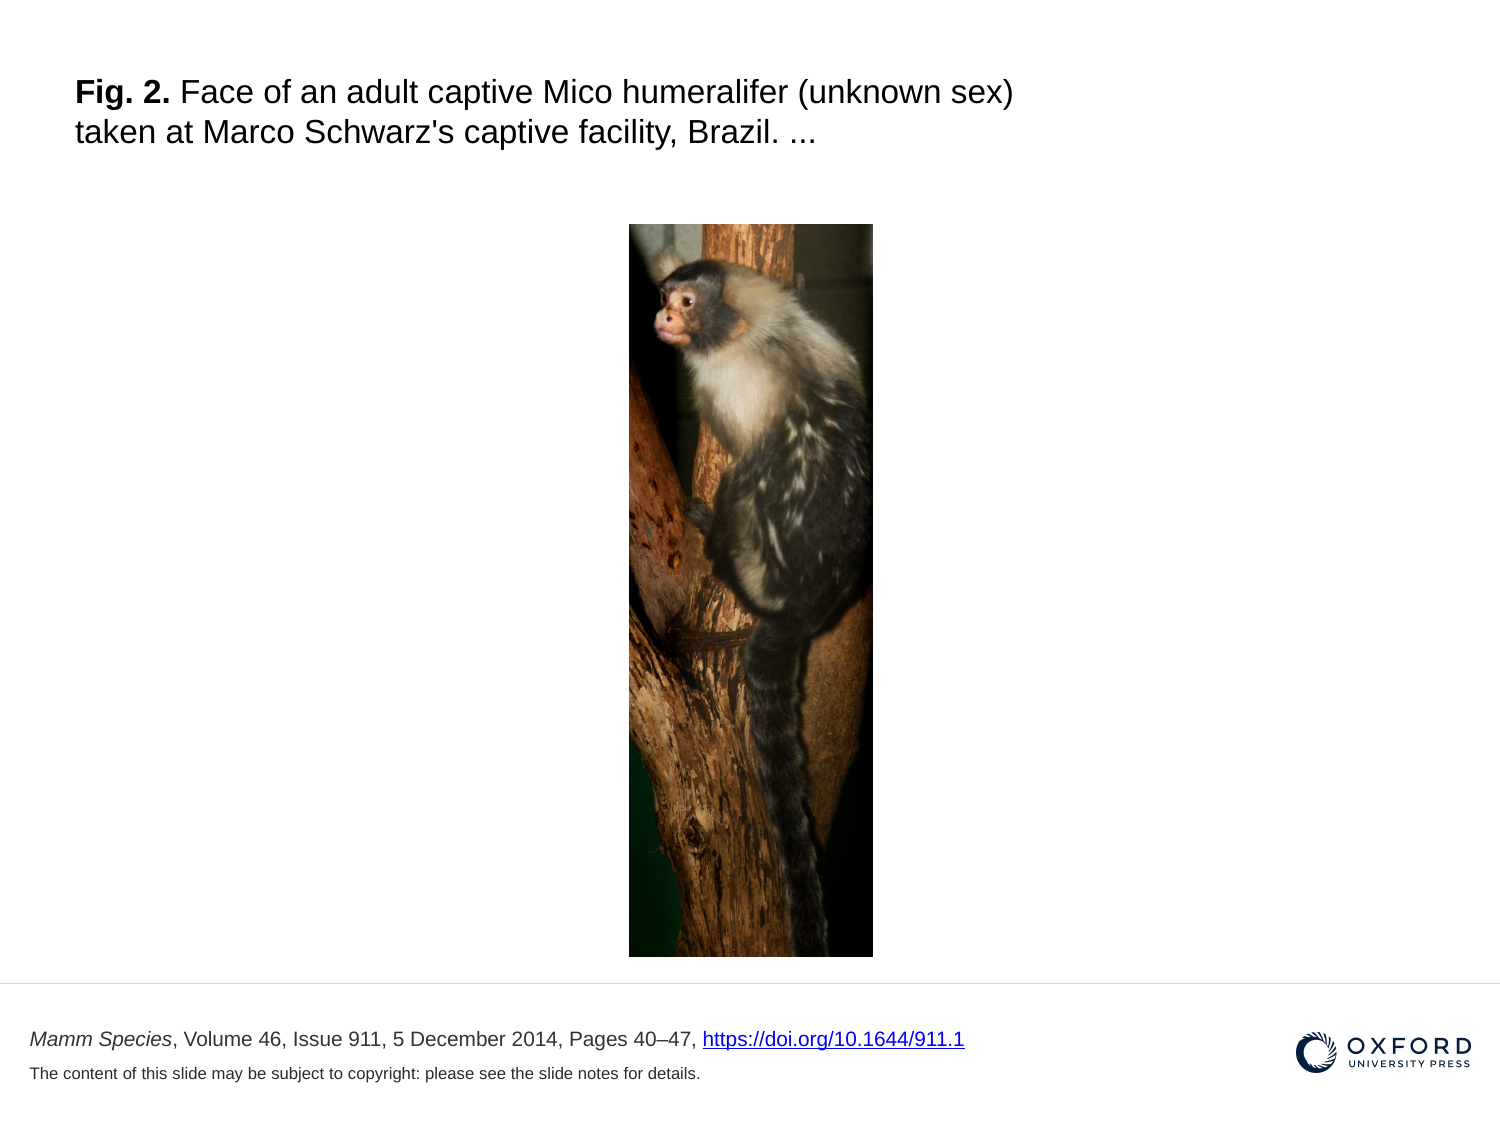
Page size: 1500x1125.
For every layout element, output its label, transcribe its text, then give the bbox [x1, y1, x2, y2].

picture [629, 224, 873, 957]
picture [1296, 1032, 1471, 1073]
footer Mamm Species, Volume 46, Issue 911, 5 December 2014, Pages 40–47, https://doi.org/10.1644/911.1 The content of this slide may be subject to copyright: please see the slide notes for details. [0, 983, 1260, 1125]
title Fig. 2. Face of an adult captive Mico humeralifer (unknown sex) taken at Marco Schwarz's captive facility, Brazil. ... [75, 69, 1078, 171]
